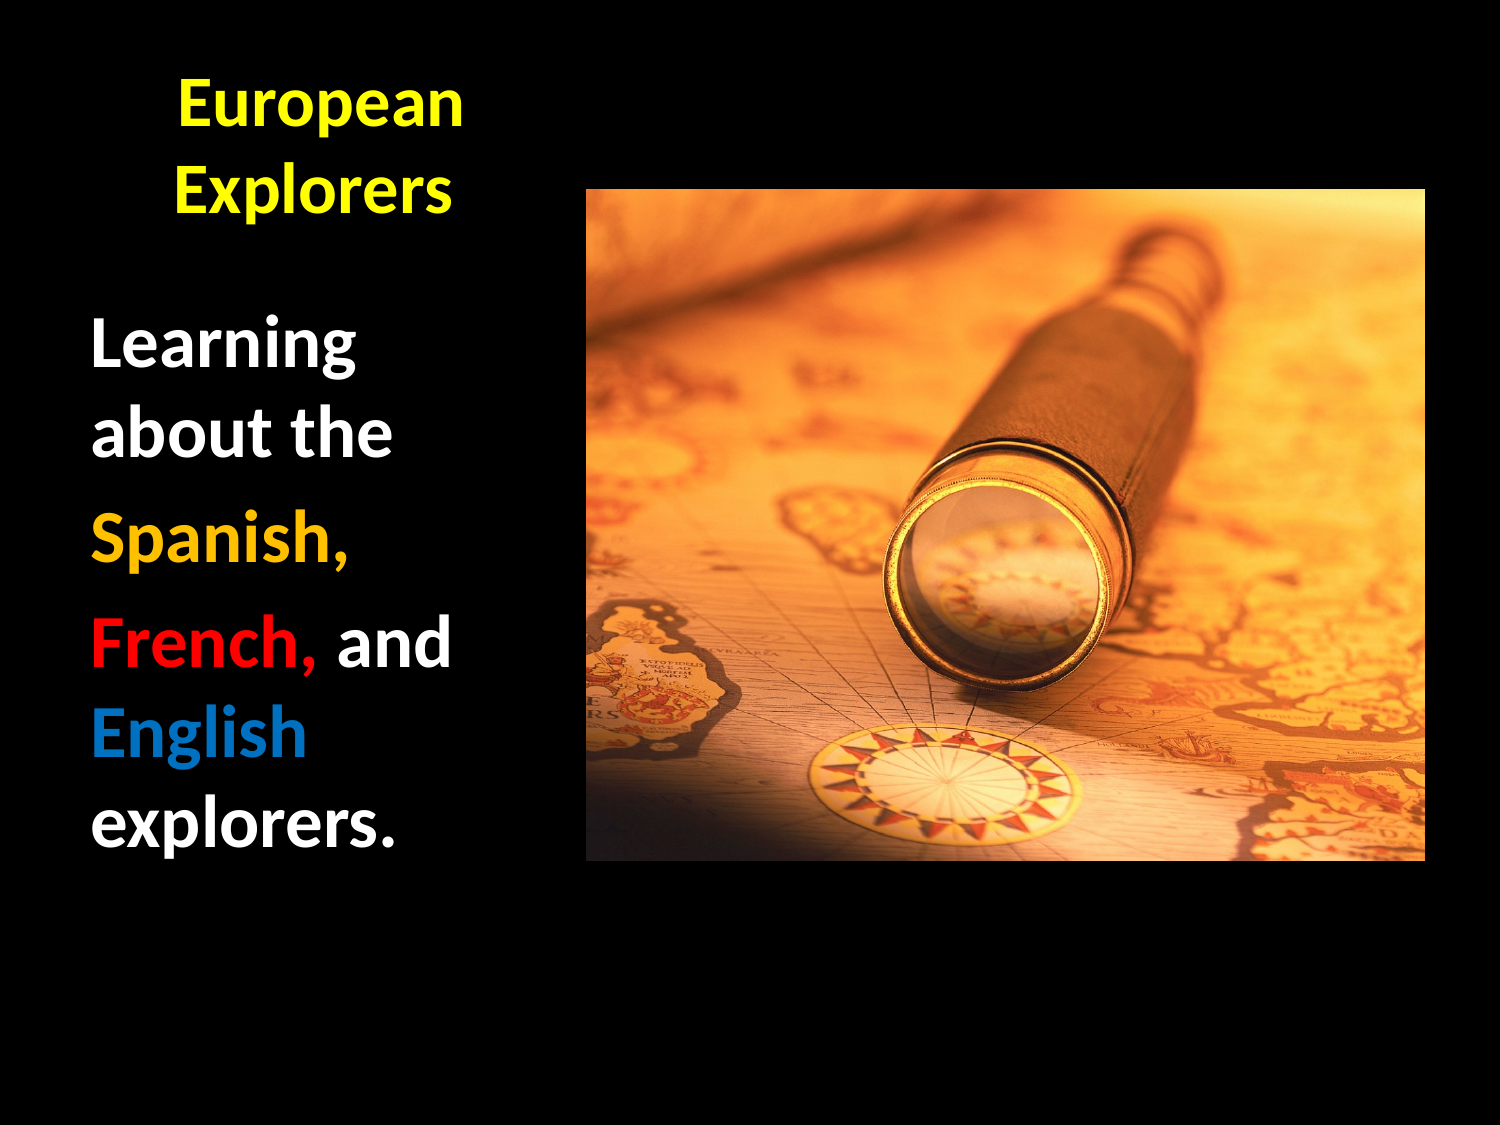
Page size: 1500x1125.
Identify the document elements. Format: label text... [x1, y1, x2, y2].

title European Explorers [75, 44, 569, 235]
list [586, 189, 1426, 861]
list Learning about the Spanish, French, and English explorers. [75, 235, 569, 1005]
